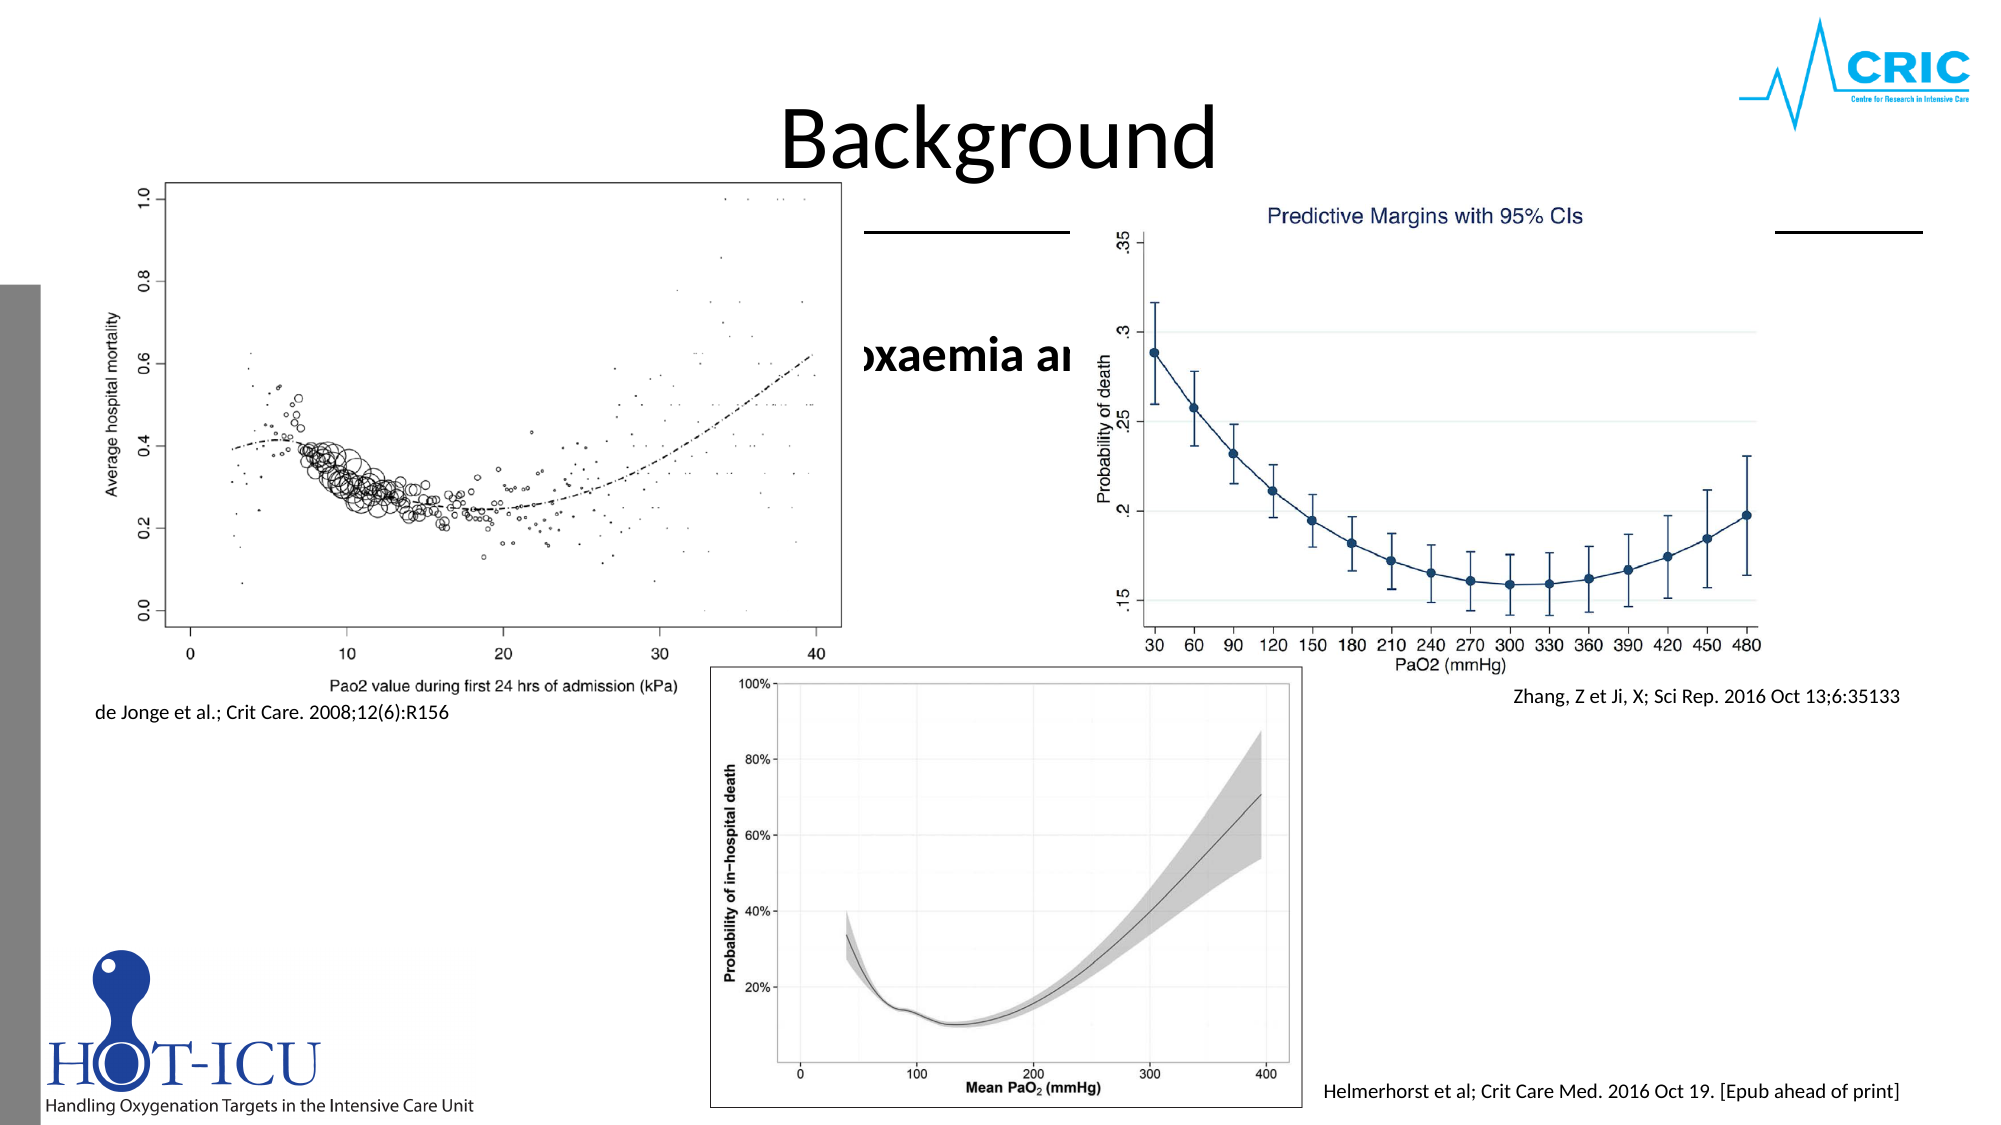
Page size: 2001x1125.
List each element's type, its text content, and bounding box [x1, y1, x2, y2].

list Hyperoxaemia and mortality [864, 320, 1069, 421]
text_box [0, 284, 41, 1125]
text_box de Jonge et al.; Crit Care. 2008;12(6):R156 [80, 704, 464, 731]
picture [45, 947, 476, 1119]
text_box Helmerhorst et al; Crit Care Med. 2016 Oct 19. [Epub ahead of print] [1308, 1070, 1916, 1110]
text_box Zhang, Z et Ji, X; Sci Rep. 2016 Oct 13;6:35133 [1498, 674, 1915, 715]
picture [75, 174, 1775, 1111]
picture [1732, 10, 1982, 139]
title Background [324, 45, 1675, 231]
